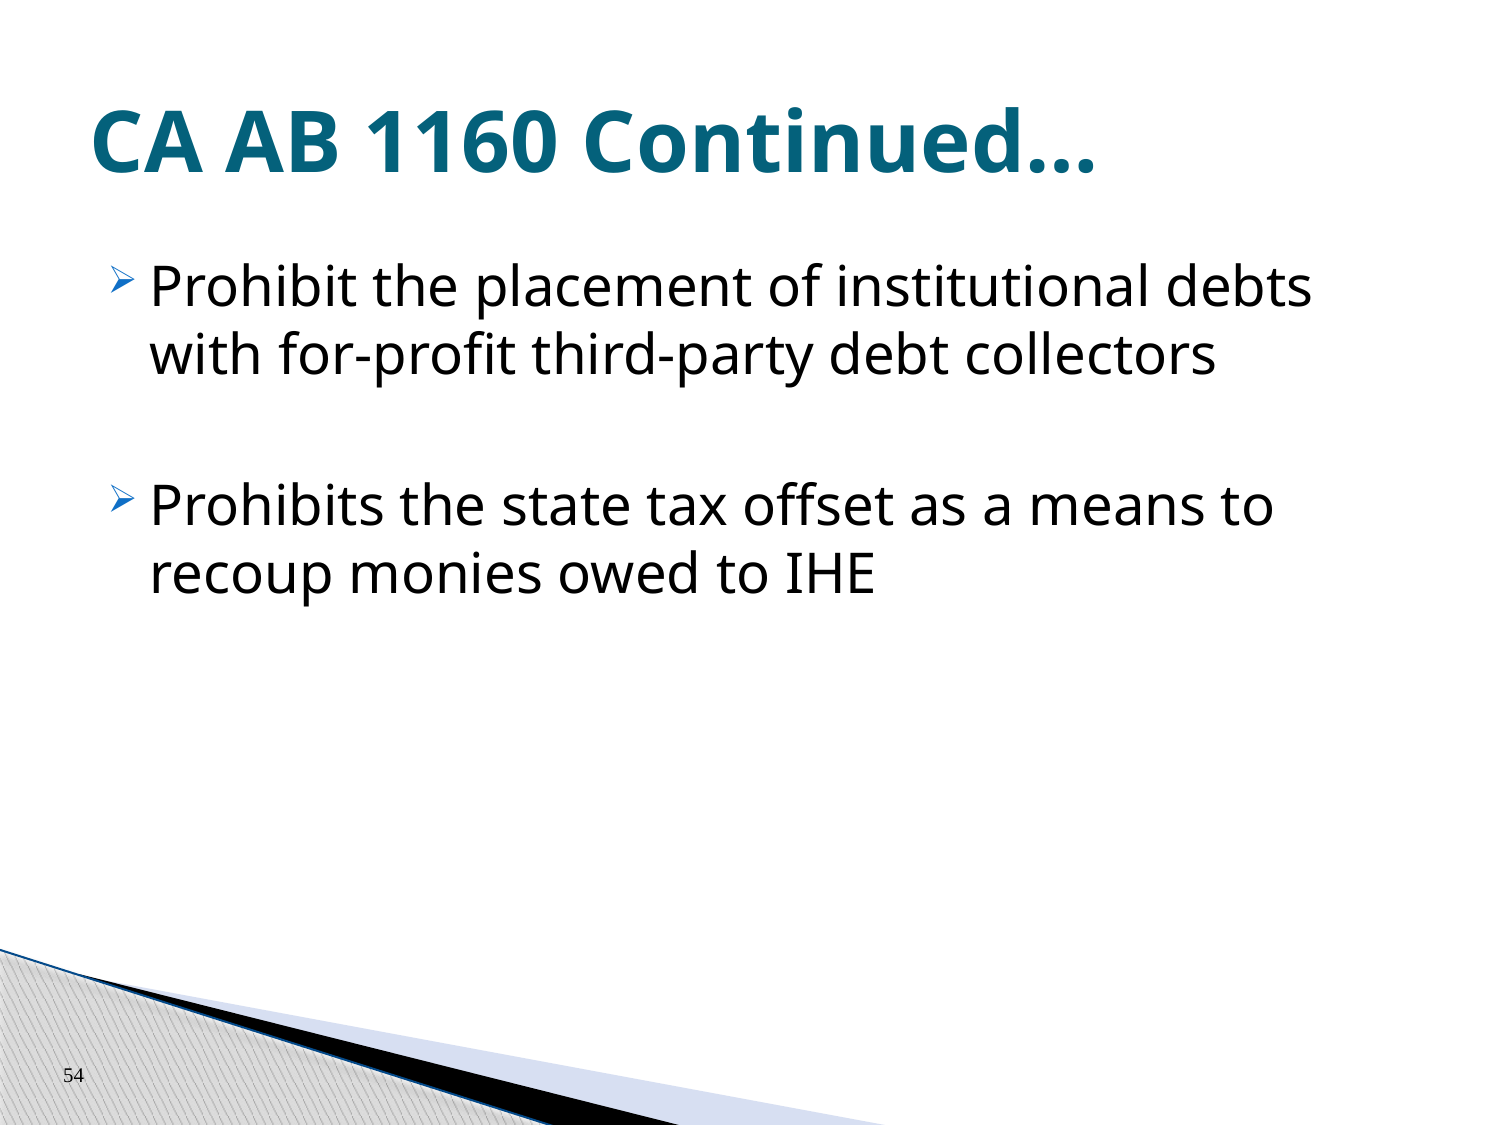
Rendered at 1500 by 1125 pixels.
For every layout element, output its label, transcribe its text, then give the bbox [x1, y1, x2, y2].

title CA AB 1160 Continued… [75, 45, 1425, 233]
slide_number 54 [23, 1018, 99, 1094]
list Prohibit the placement of institutional debts with for-profit third-party debt collectors Prohibits the state tax offset as a means to recoup monies owed to IHE [75, 243, 1425, 986]
